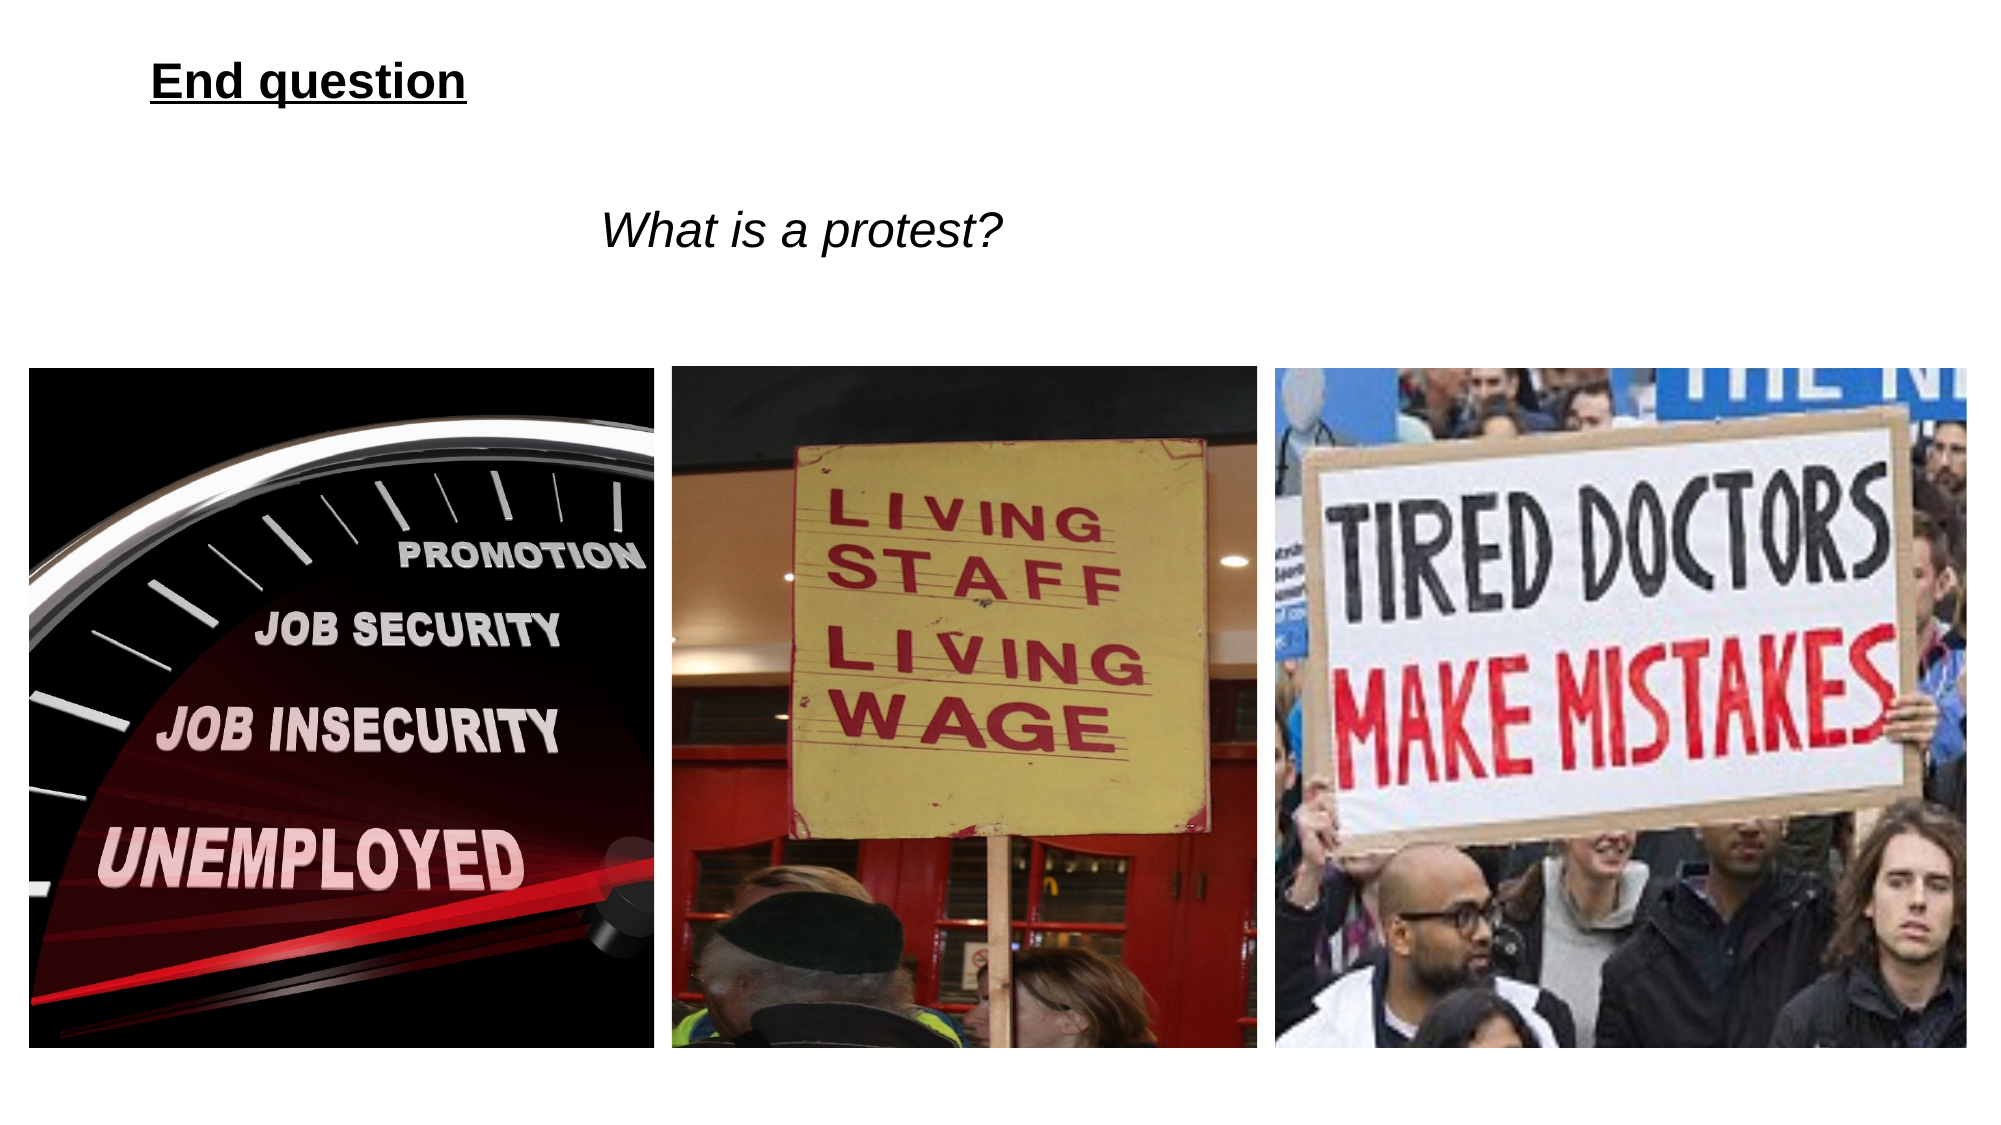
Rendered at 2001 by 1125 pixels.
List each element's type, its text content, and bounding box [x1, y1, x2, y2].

picture [1274, 368, 1967, 1048]
list End question What is a protest? [135, 47, 1861, 762]
picture [29, 368, 655, 1048]
picture [671, 366, 1258, 1048]
